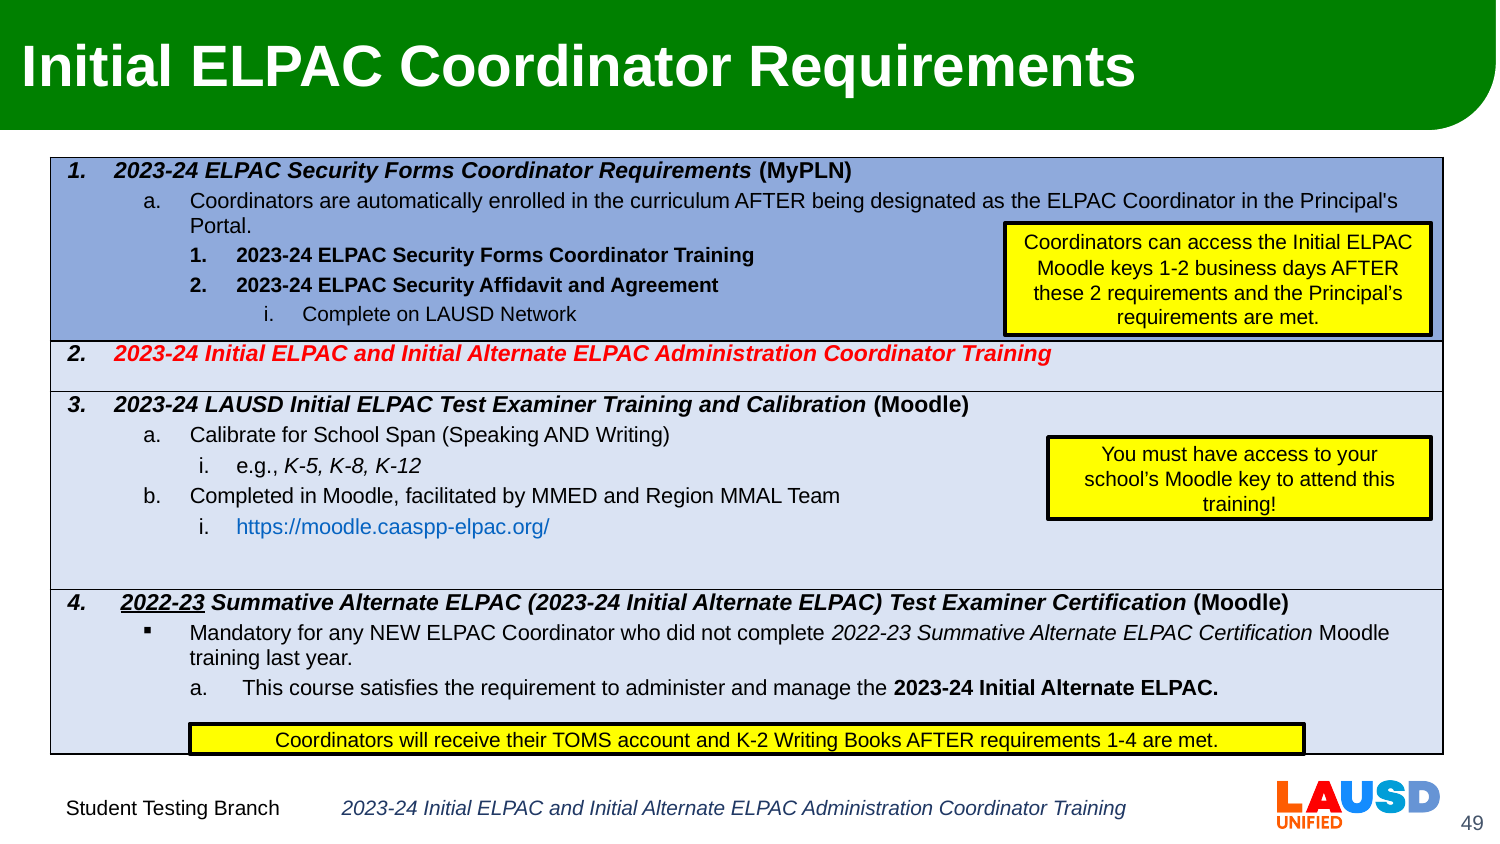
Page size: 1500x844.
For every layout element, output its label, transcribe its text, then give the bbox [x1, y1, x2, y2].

footer 2023-24 Initial ELPAC and Initial Alternate ELPAC Administration Coordinator Training [326, 787, 1258, 828]
title Initial ELPAC Coordinator Requirements [6, 0, 1351, 127]
table_cell 2023-24 LAUSD Initial ELPAC Test Examiner Training and Calibration (Moodle) Calibrate for School Span (Speaking AND Writing) e.g., K-5, K-8, K-12 Completed in Moodle, facilitated by MMED and Region MMAL Team https://moodle.caaspp-elpac.org/ [51, 392, 1442, 589]
table_cell 2022-23 Summative Alternate ELPAC (2023-24 Initial Alternate ELPAC) Test Examiner Certification (Moodle) Mandatory for any NEW ELPAC Coordinator who did not complete 2022-23 Summative Alternate ELPAC Certification Moodle training last year. This course satisfies the requirement to administer and manage the 2023-24 Initial Alternate ELPAC. [51, 590, 1442, 753]
picture [1277, 780, 1440, 829]
text_box You must have access to your school’s Moodle key to attend this training! [1046, 435, 1433, 521]
table_cell 2023-24 Initial ELPAC and Initial Alternate ELPAC Administration Coordinator Training [51, 342, 1442, 391]
text_box Coordinators can access the Initial ELPAC Moodle keys 1-2 business days AFTER these 2 requirements and the Principal’s requirements are met. [1003, 221, 1433, 337]
table_header 2023-24 ELPAC Security Forms Coordinator Requirements (MyPLN) Coordinators are automatically enrolled in the curriculum AFTER being designated as the ELPAC Coordinator in the Principal's Portal. 2023-24 ELPAC Security Forms Coordinator Training 2023-24 ELPAC Security Affidavit and Agreement Complete on LAUSD Network [51, 158, 1442, 340]
text_box Coordinators will receive their TOMS account and K-2 Writing Books AFTER requirements 1-4 are met. [188, 722, 1306, 756]
